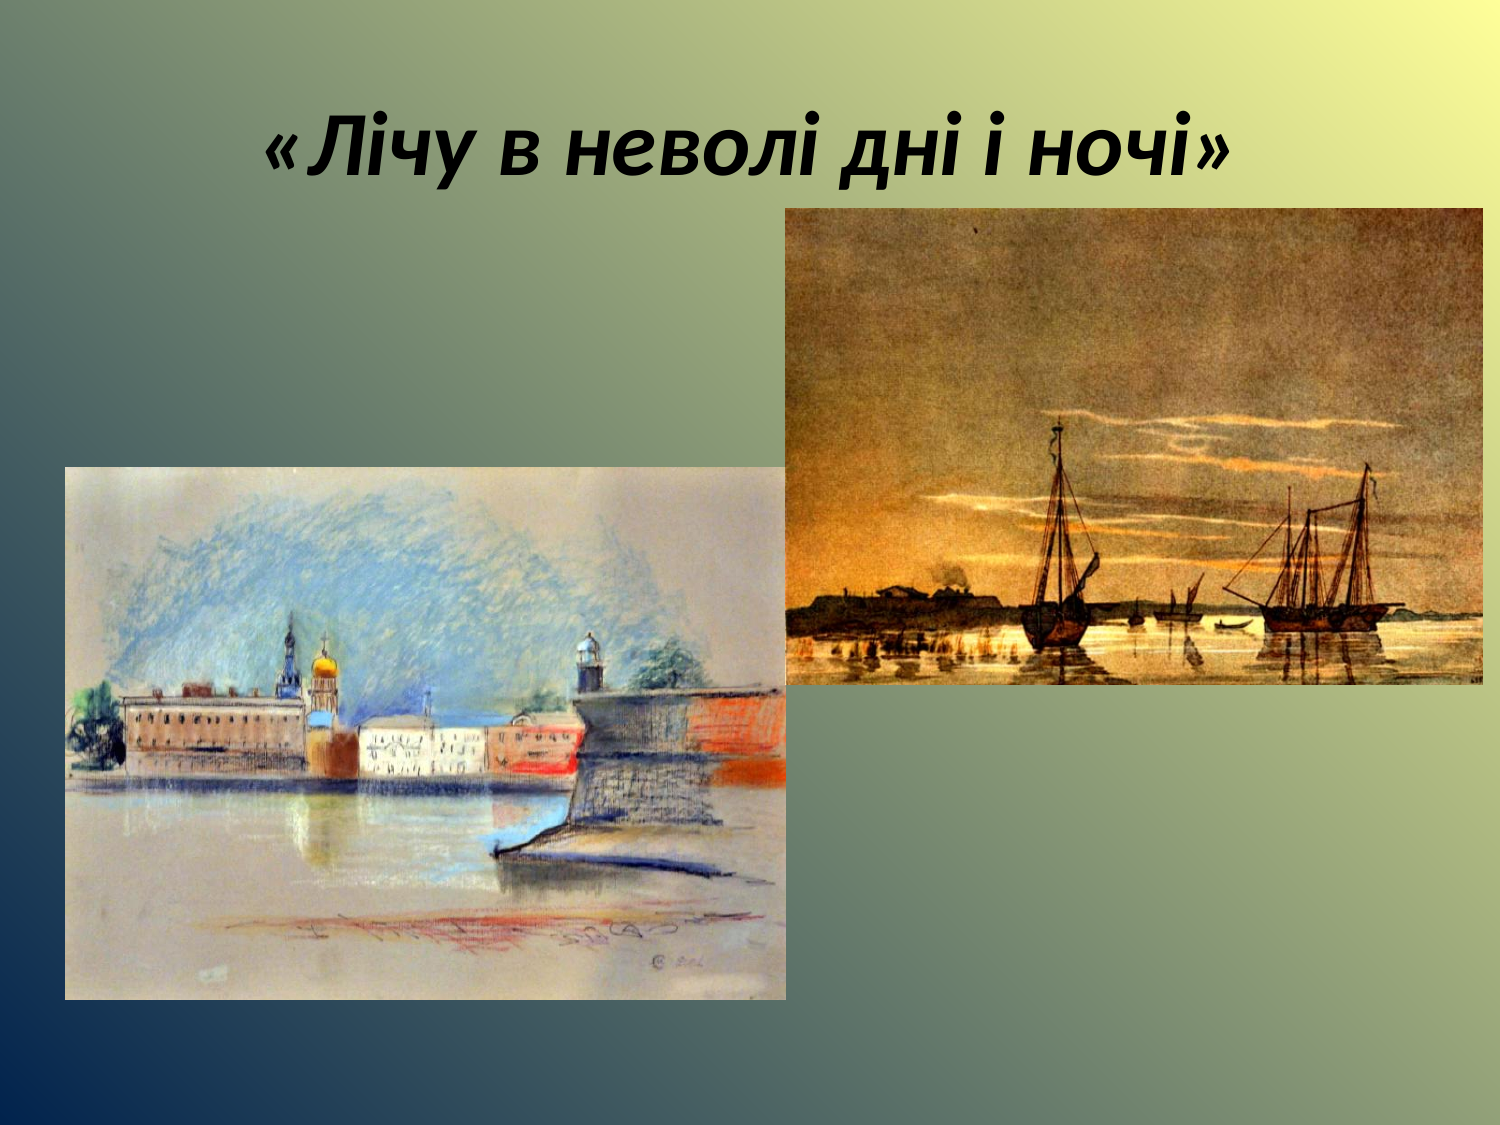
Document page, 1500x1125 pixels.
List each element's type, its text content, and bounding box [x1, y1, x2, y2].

picture [785, 207, 1483, 685]
title «Лічу в неволі дні і ночі» [75, 45, 1425, 233]
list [65, 467, 786, 1000]
